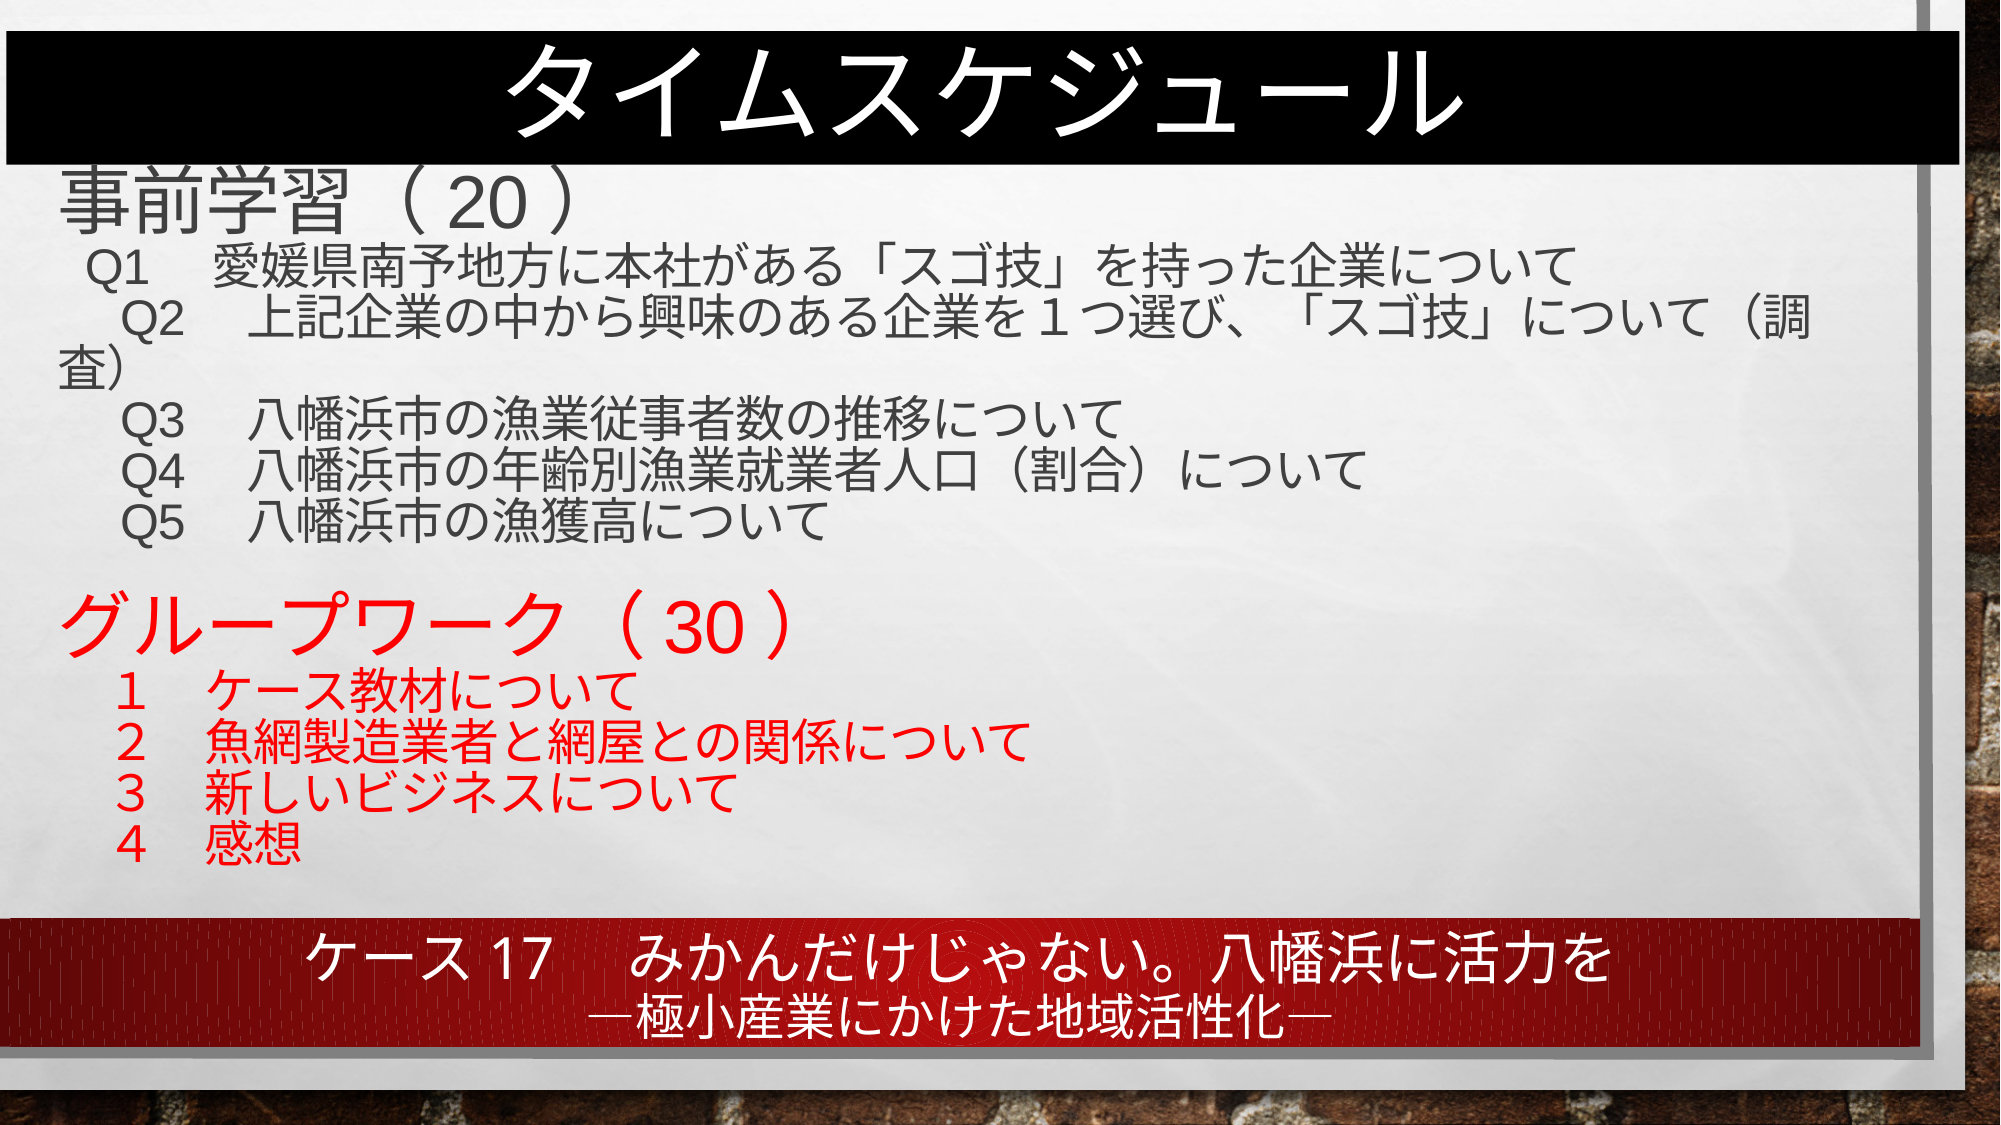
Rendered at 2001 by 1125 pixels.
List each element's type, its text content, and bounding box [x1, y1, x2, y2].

title ケース17 みかんだけじゃない。八幡浜に活力を ―極小産業にかけた地域活性化― [185, 923, 1735, 1052]
text_box 事前学習（20） Q1 愛媛県南予地方に本社がある「スゴ技」を持った企業について Q2 上記企業の中から興味のある企業を１つ選び、「スゴ技」について（調査） Q3 八幡浜市の漁業従事者数の推移について Q4 八幡浜市の年齢別漁業就業者人口（割合）について Q5 八幡浜市の漁獲高について グループワーク（30） １ ケース教材について ２ 魚網製造業者と網屋との関係について ３ 新しいビジネスについて ４ 感想 [42, 165, 1882, 922]
picture [0, 0, 2000, 1125]
text_box タイムスケジュール [6, 31, 1960, 165]
